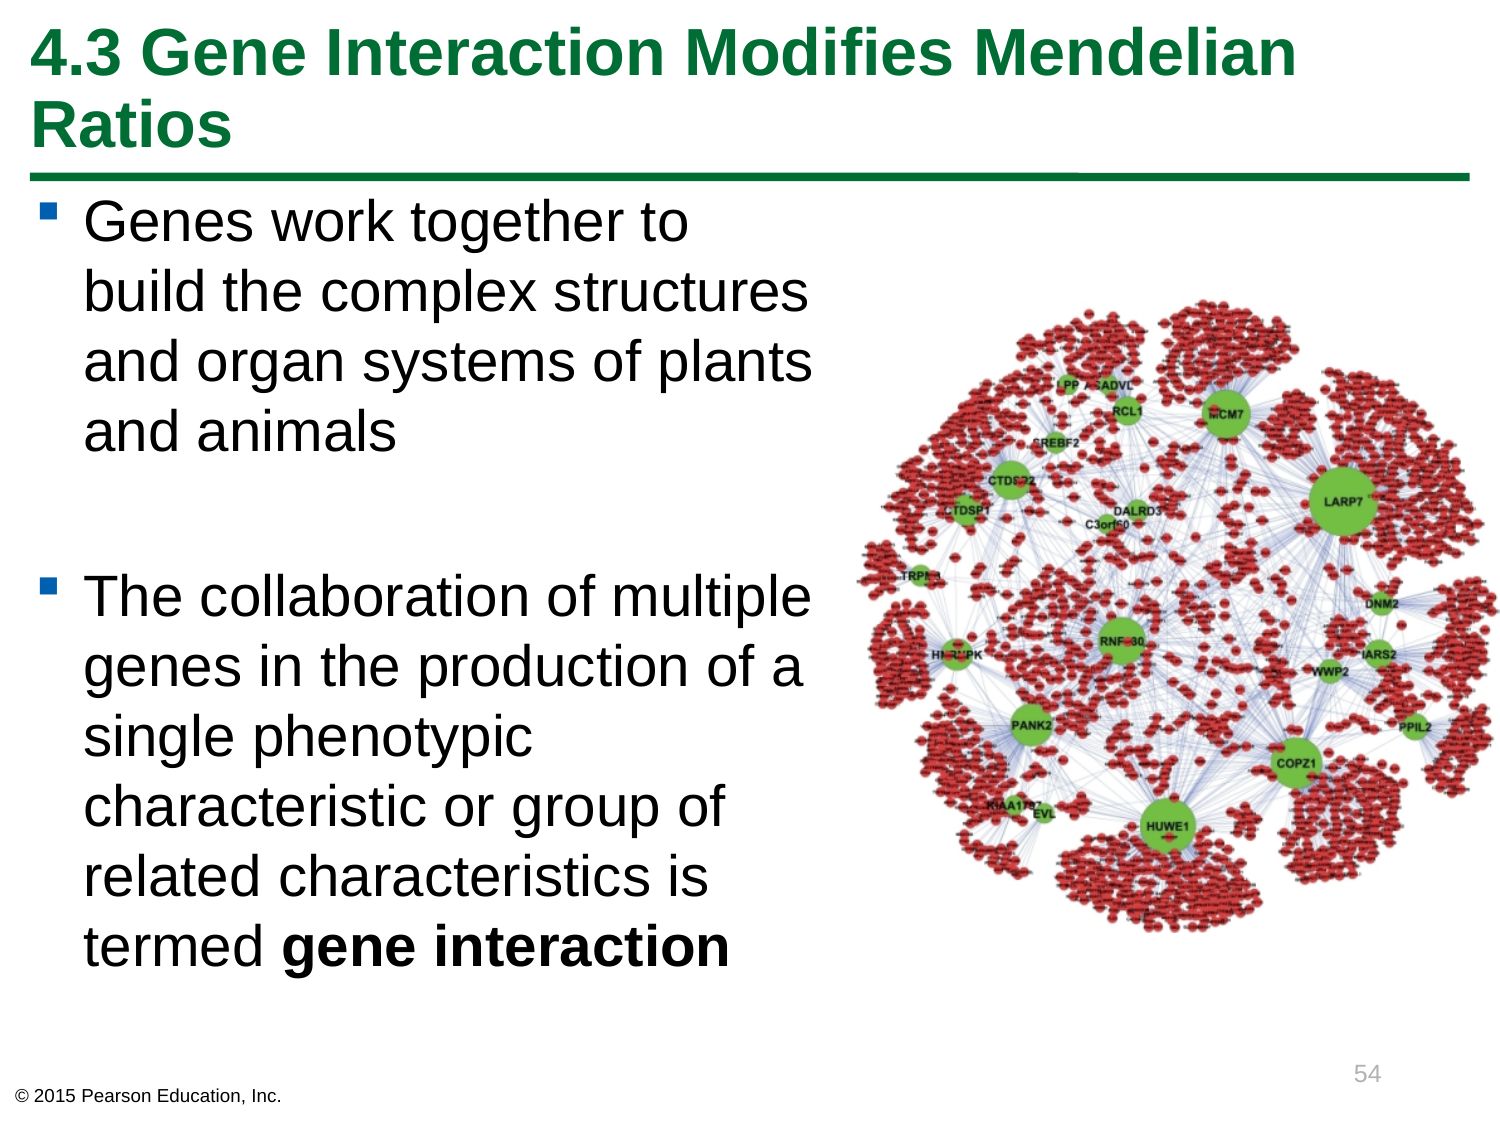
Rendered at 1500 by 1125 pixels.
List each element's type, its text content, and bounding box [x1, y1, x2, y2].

slide_number 54 [1059, 1042, 1397, 1103]
title 4.3 Gene Interaction Modifies Mendelian Ratios [29, 17, 1470, 153]
picture [855, 298, 1500, 933]
footer © 2015 Pearson Education, Inc. [0, 1065, 507, 1125]
list Genes work together to build the complex structures and organ systems of plants and animals The collaboration of multiple genes in the production of a single phenotypic characteristic or group of related characteristics is termed gene interaction [31, 183, 843, 1047]
